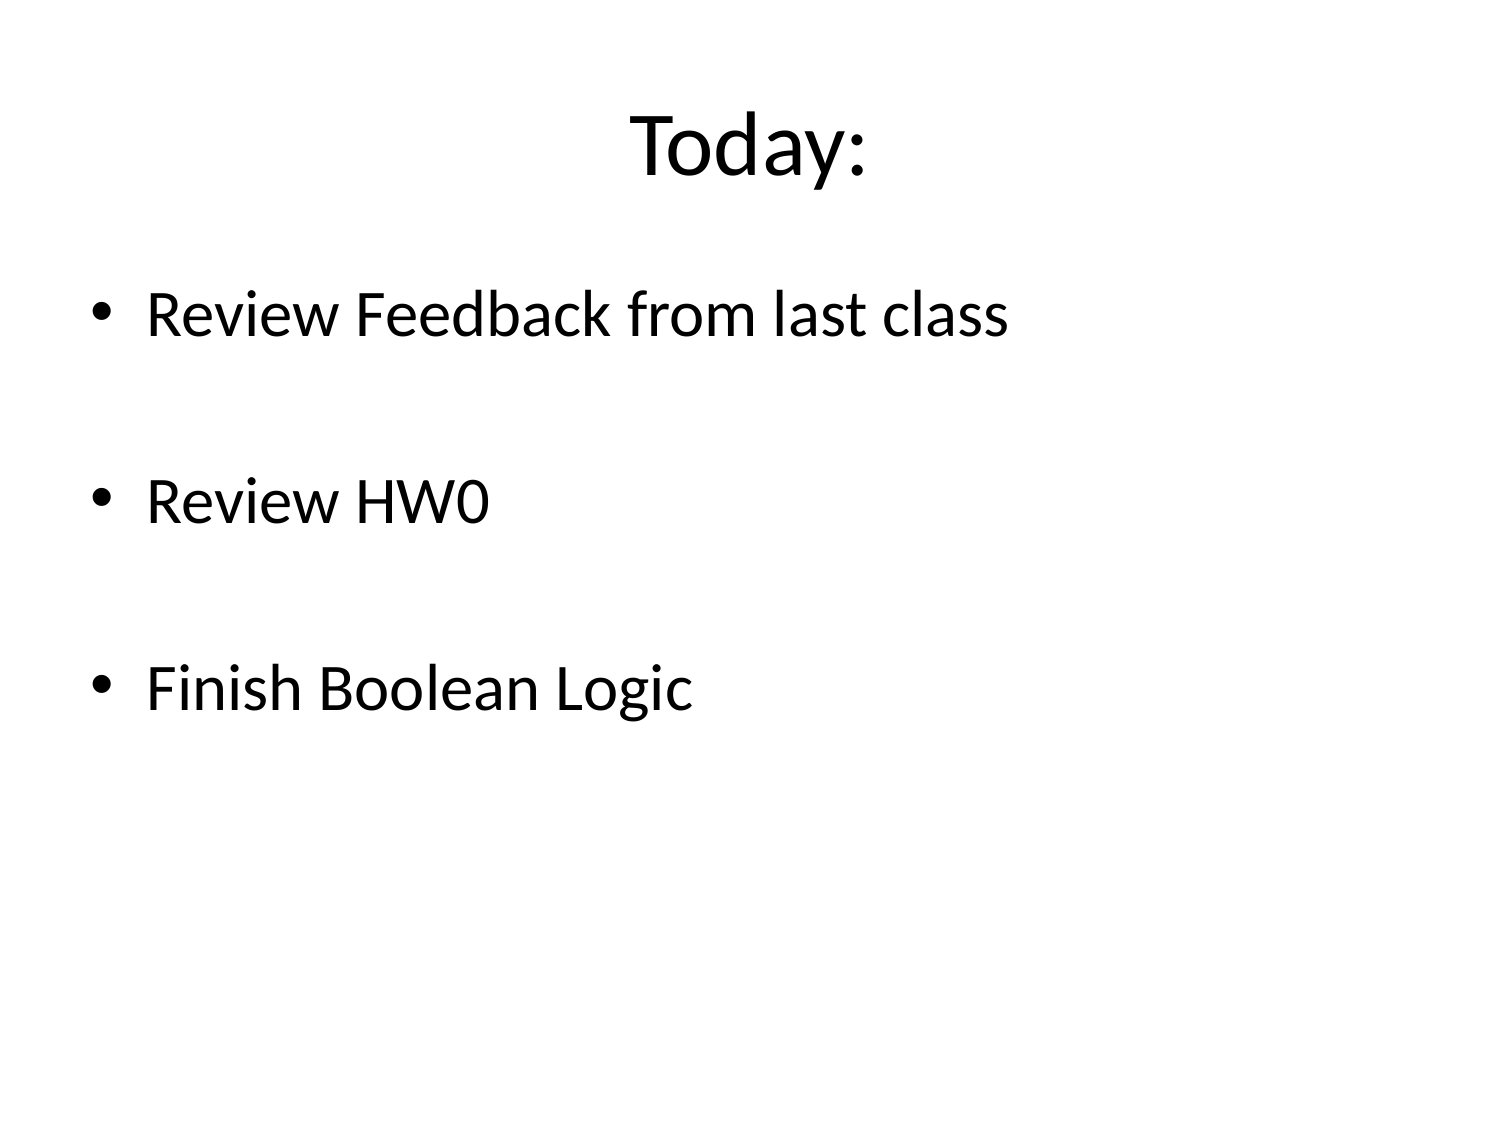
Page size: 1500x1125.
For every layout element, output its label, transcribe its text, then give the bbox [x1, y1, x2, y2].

title Today: [75, 45, 1425, 233]
list Review Feedback from last class Review HW0 Finish Boolean Logic [75, 262, 1425, 1005]
